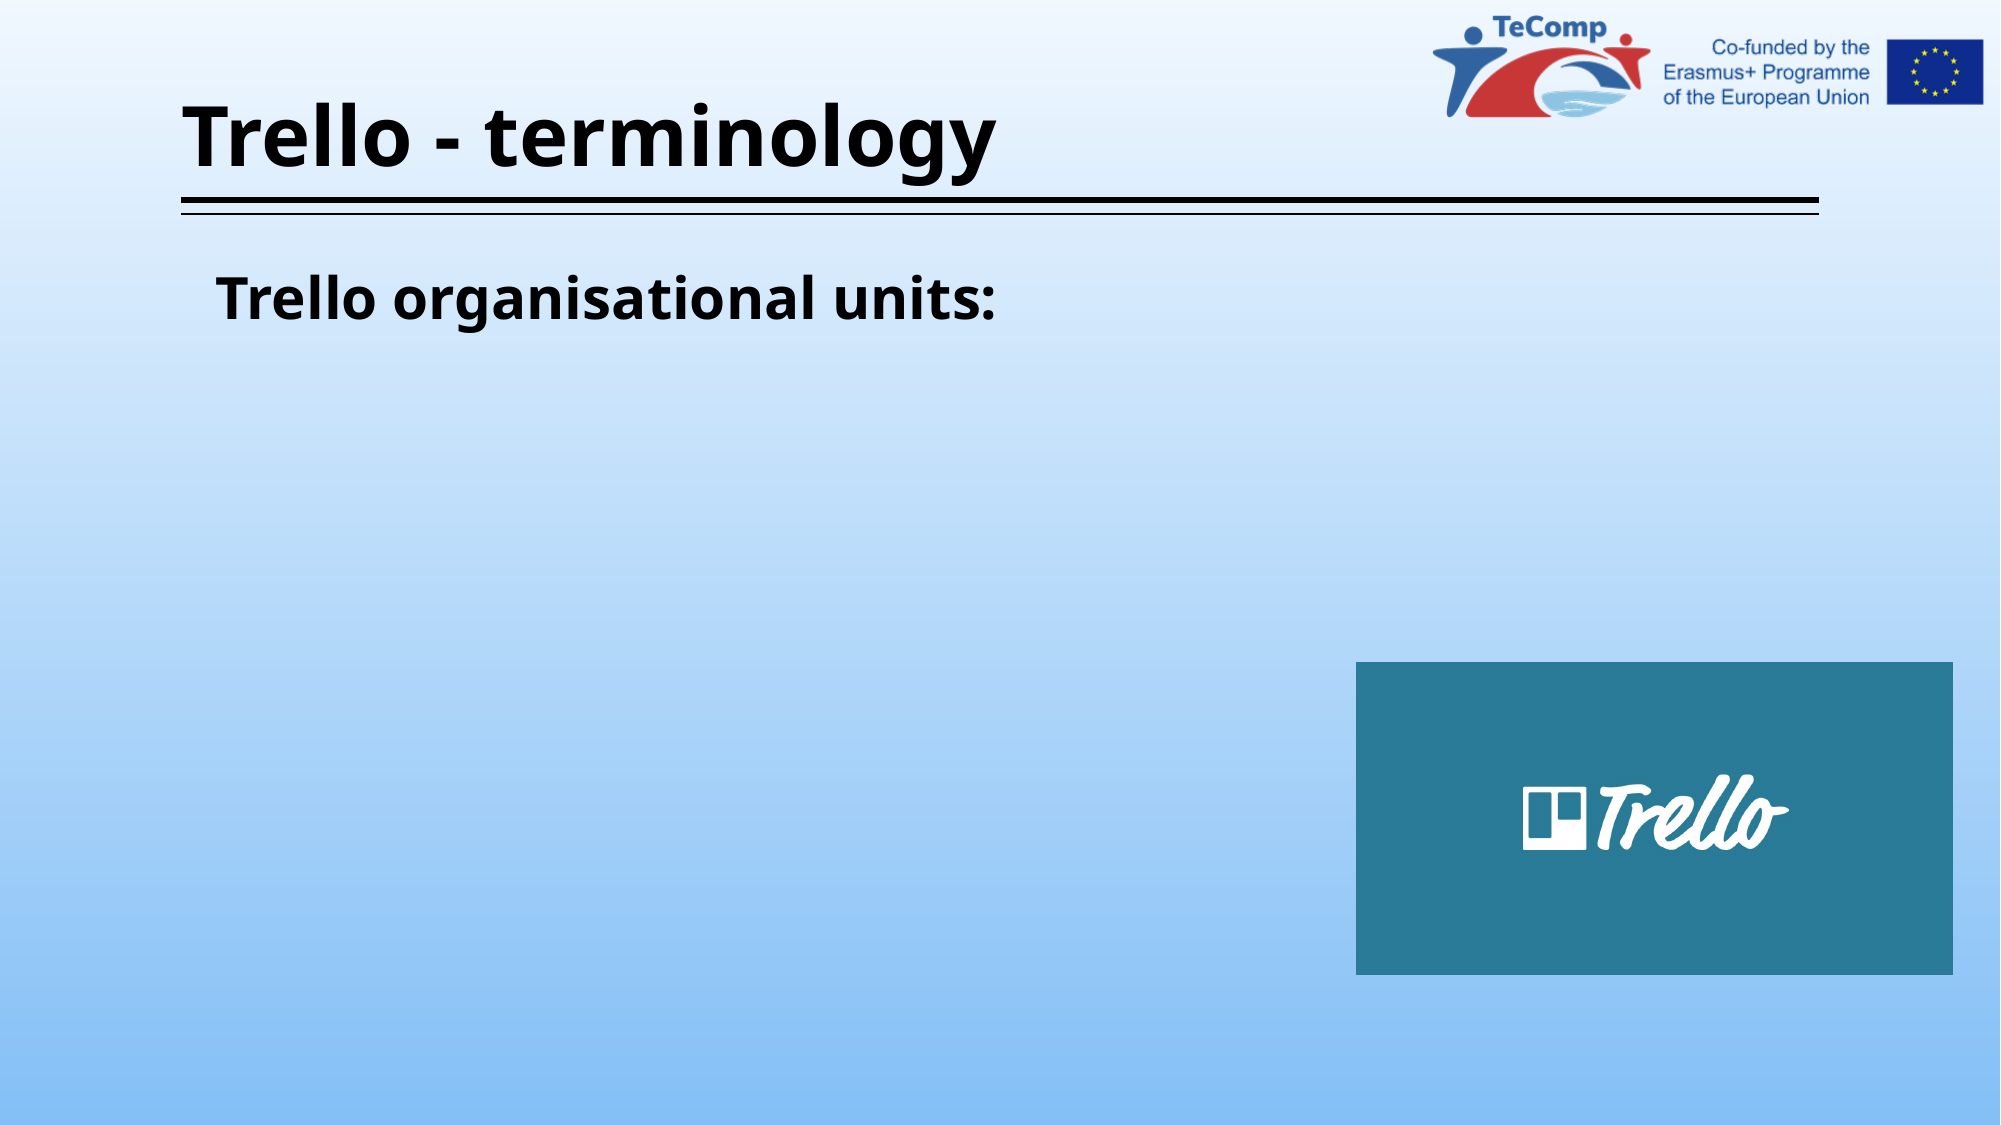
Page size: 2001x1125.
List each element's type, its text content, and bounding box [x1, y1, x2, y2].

title Trello - terminology [181, 12, 1819, 193]
picture [1356, 662, 1953, 975]
text_box Trello organisational units: [201, 253, 1013, 339]
picture [1429, 12, 2000, 123]
